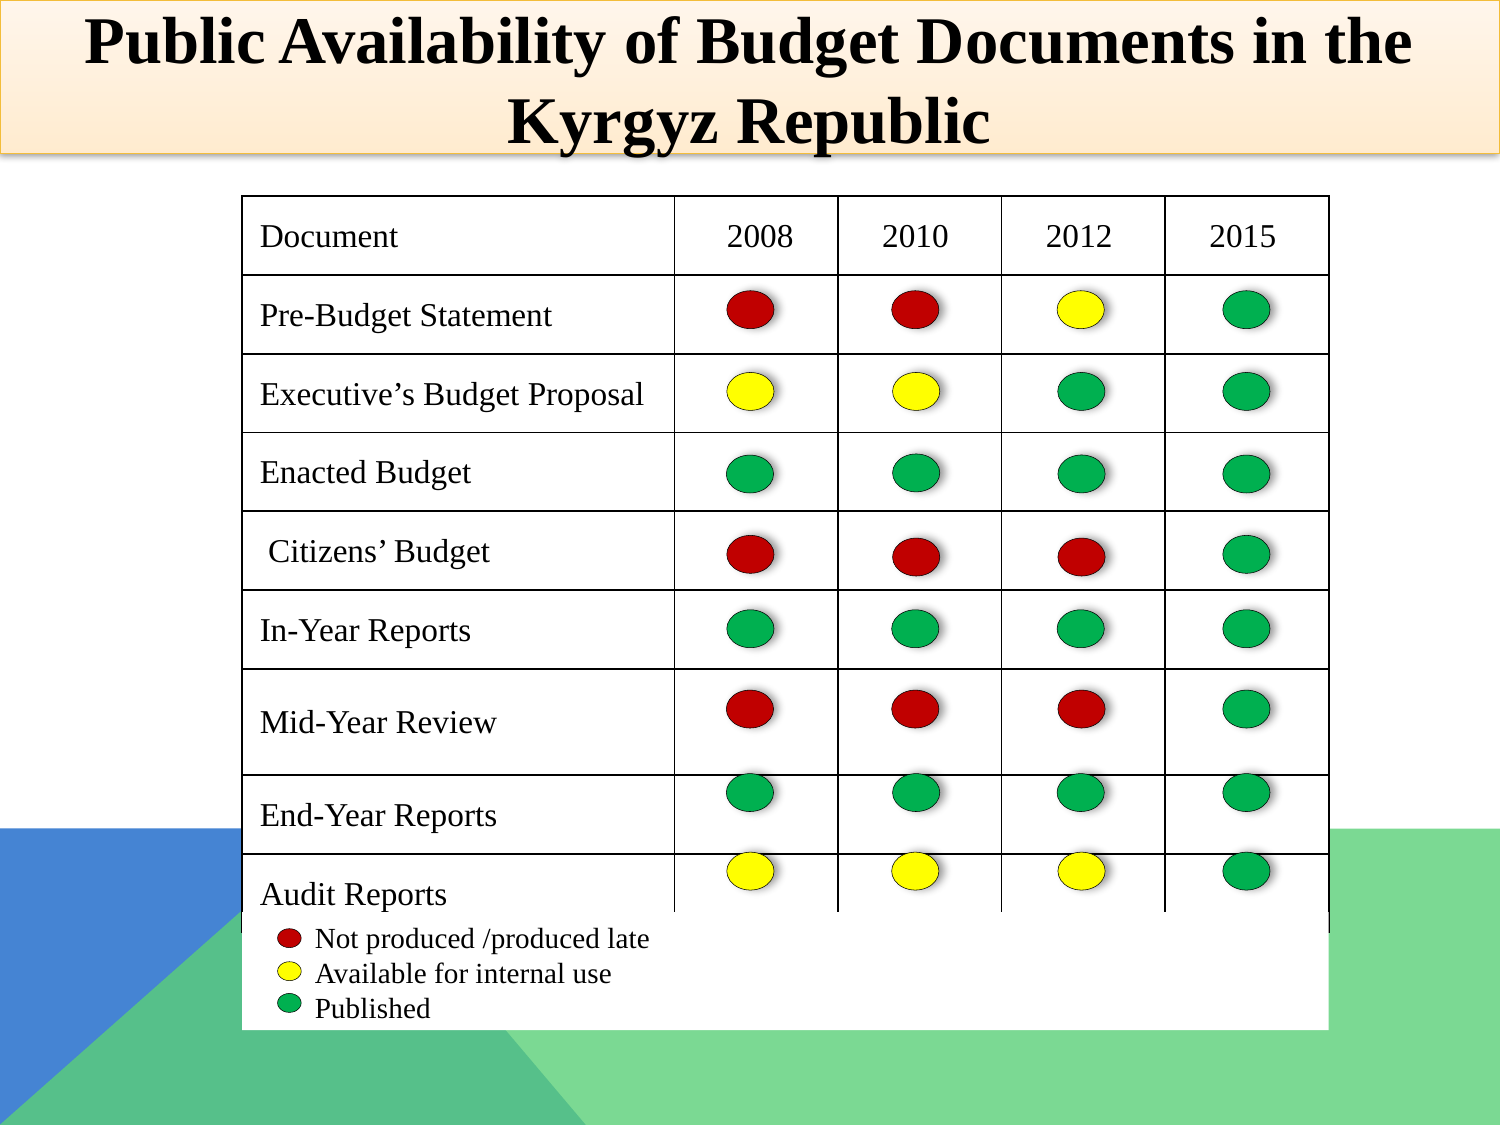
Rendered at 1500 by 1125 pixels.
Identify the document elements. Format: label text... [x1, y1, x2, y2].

text_box [275, 991, 304, 1015]
table_cell [839, 591, 1001, 668]
text_box [889, 288, 941, 331]
table_cell [1002, 591, 1164, 668]
table_header 2010 [839, 197, 1001, 274]
table_cell [839, 855, 1001, 910]
text_box [724, 607, 777, 650]
text_box [1055, 370, 1108, 413]
table_cell [1002, 355, 1164, 432]
table_cell [1002, 433, 1164, 510]
text_box [1220, 850, 1273, 893]
table_cell Mid-Year Review [243, 670, 674, 774]
text_box [724, 288, 777, 331]
table_cell [675, 512, 837, 589]
text_box [724, 688, 776, 731]
text_box [724, 452, 776, 496]
text_box [1220, 771, 1273, 814]
table_cell [1166, 591, 1328, 668]
table_cell [1166, 670, 1328, 774]
text_box [1220, 533, 1273, 576]
text_box [724, 533, 777, 576]
text_box [1055, 607, 1107, 650]
table_header Document [243, 197, 674, 274]
text_box [1220, 452, 1273, 496]
table_cell End-Year Reports [243, 776, 674, 853]
text_box [1055, 288, 1107, 331]
table_cell [675, 433, 837, 510]
text_box [1220, 607, 1273, 650]
table_header 2015 [1166, 197, 1328, 274]
table_cell [1002, 512, 1164, 589]
text_box [890, 451, 942, 494]
text_box [1220, 688, 1273, 731]
text_box [889, 850, 941, 893]
text_box [724, 370, 777, 413]
table_cell [675, 670, 837, 774]
table_cell [675, 855, 837, 910]
table_cell [839, 276, 1001, 353]
text_box Public Availability of Budget Documents in the Kyrgyz Republic [0, 0, 1500, 154]
text_box [724, 771, 776, 814]
text_box [889, 688, 941, 731]
table_cell [1166, 776, 1328, 853]
text_box [889, 607, 941, 650]
table_cell Executive’s Budget Proposal [243, 355, 674, 432]
text_box [1220, 370, 1273, 413]
table_cell [1166, 355, 1328, 432]
table_cell [839, 512, 1001, 589]
table_cell Pre-Budget Statement [243, 276, 674, 353]
table_cell [839, 355, 1001, 432]
text_box [724, 850, 777, 893]
text_box [890, 536, 942, 579]
table_cell [1002, 670, 1164, 774]
table_cell [839, 433, 1001, 510]
text_box [1055, 771, 1107, 814]
text_box [275, 926, 304, 950]
table_cell [675, 591, 837, 668]
table_cell [675, 276, 837, 353]
text_box [1220, 288, 1273, 331]
table_cell [675, 776, 837, 853]
text_box [275, 959, 304, 983]
table_cell [1166, 512, 1328, 589]
table_cell [675, 355, 837, 432]
table_cell Audit Reports [243, 855, 674, 910]
table_cell [1002, 776, 1164, 853]
table_cell [1166, 855, 1328, 910]
table_cell Enacted Budget [243, 433, 674, 510]
text_box [890, 370, 942, 413]
table_cell [1166, 433, 1328, 510]
table_cell [839, 776, 1001, 853]
text_box [1055, 536, 1108, 579]
text_box Not produced /produced late Available for internal use Published [240, 910, 1331, 1032]
table_cell Citizens’ Budget [243, 512, 674, 589]
table_cell [1166, 276, 1328, 353]
text_box [1055, 688, 1108, 731]
table_cell In-Year Reports [243, 591, 674, 668]
table_header 2012 [1002, 197, 1164, 274]
text_box [890, 771, 942, 814]
table_cell [1002, 855, 1164, 910]
table_cell [839, 670, 1001, 774]
text_box [1055, 850, 1108, 893]
table_header 2008 [675, 197, 837, 274]
text_box [1055, 452, 1108, 495]
table_cell [1002, 276, 1164, 353]
